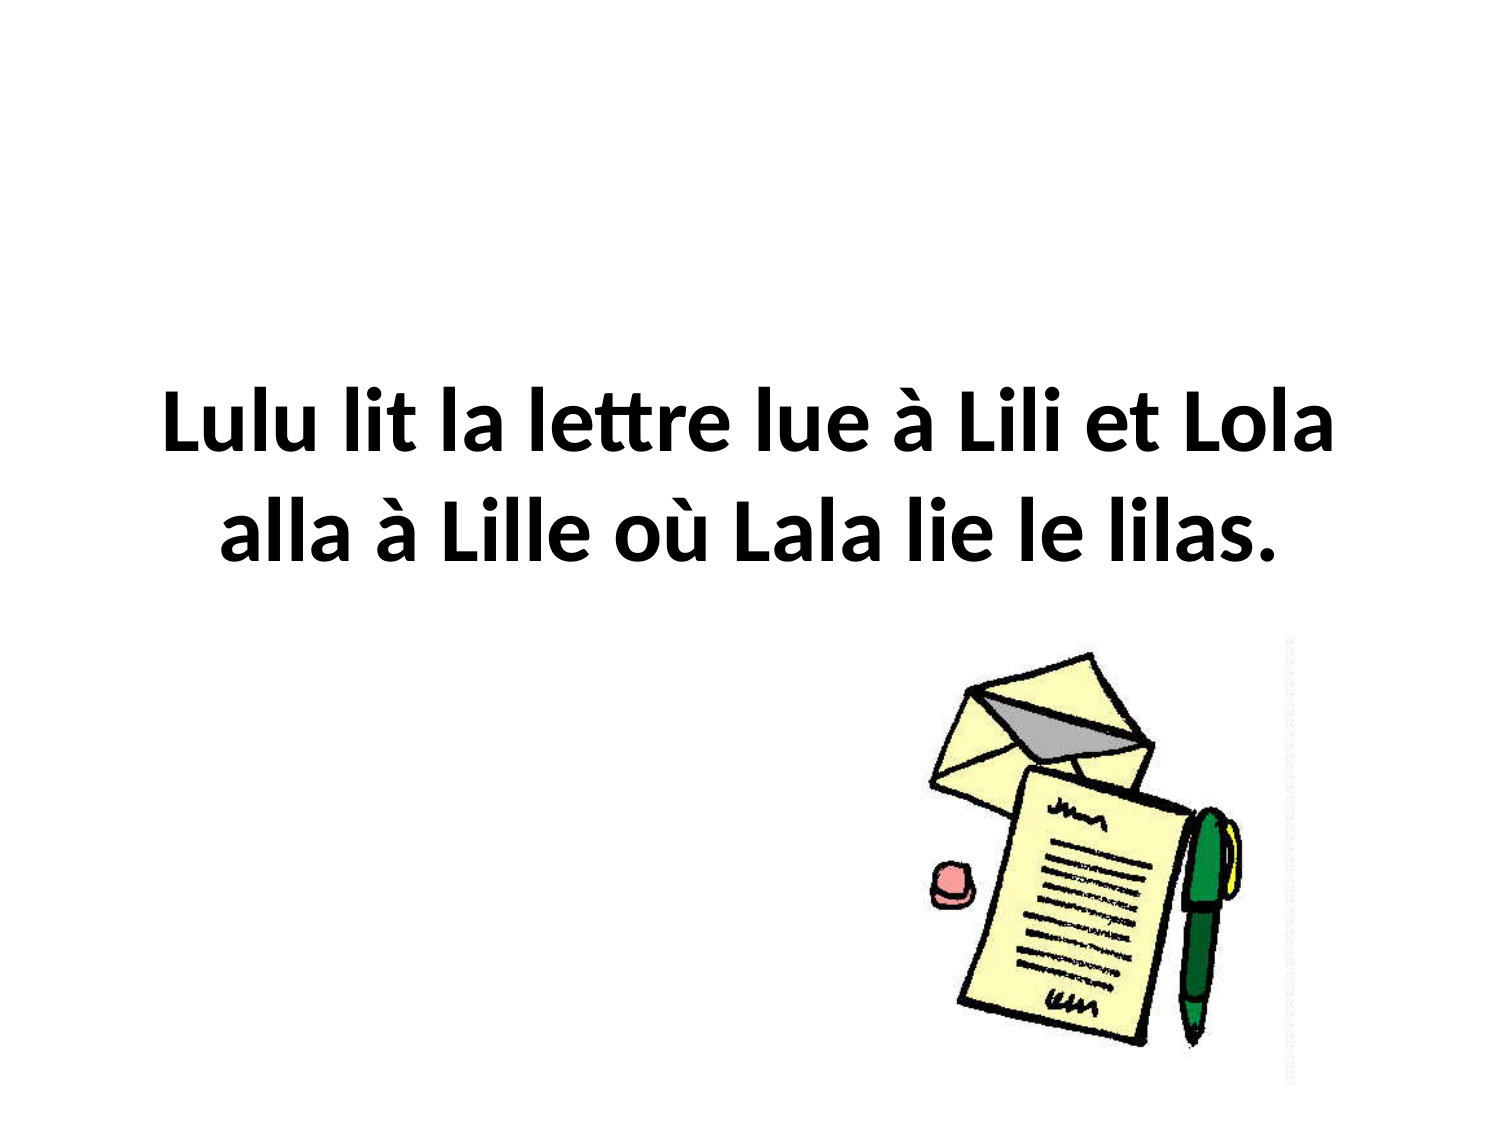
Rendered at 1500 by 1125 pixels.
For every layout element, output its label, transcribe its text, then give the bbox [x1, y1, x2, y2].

picture [891, 633, 1294, 1086]
title Lulu lit la lettre lue à Lili et Lola alla à Lille où Lala lie le lilas. [112, 349, 1388, 591]
